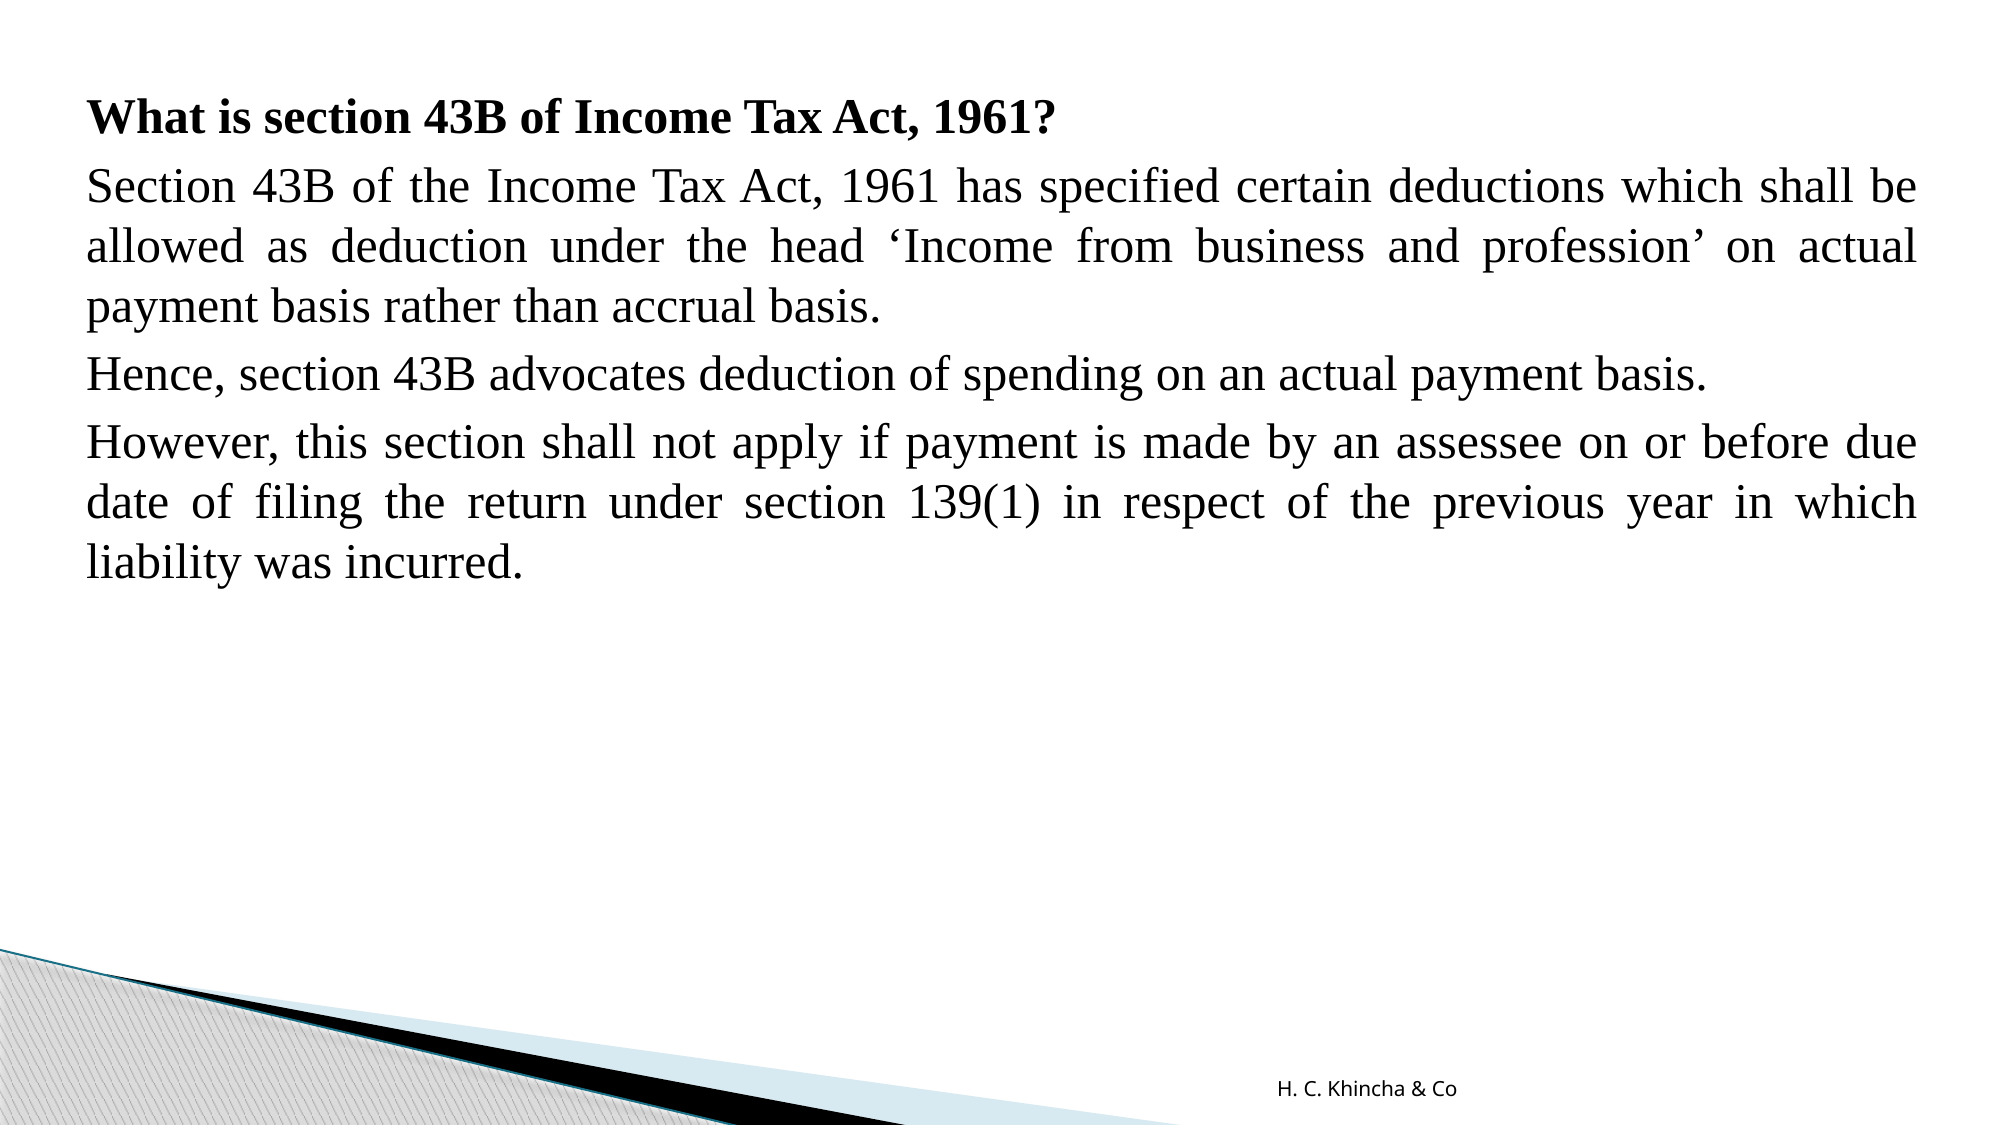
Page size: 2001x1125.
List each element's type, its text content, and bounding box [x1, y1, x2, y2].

list What is section 43B of Income Tax Act, 1961? Section 43B of the Income Tax Act, 1961 has specified certain deductions which shall be allowed as deduction under the head ‘Income from business and profession’ on actual payment basis rather than accrual basis. Hence, section 43B advocates deduction of spending on an actual payment basis. However, this section shall not apply if payment is made by an assessee on or before due date of filing the return under section 139(1) in respect of the previous year in which liability was incurred. [71, 76, 1934, 1010]
footer H. C. Khincha & Co [957, 1051, 1473, 1112]
